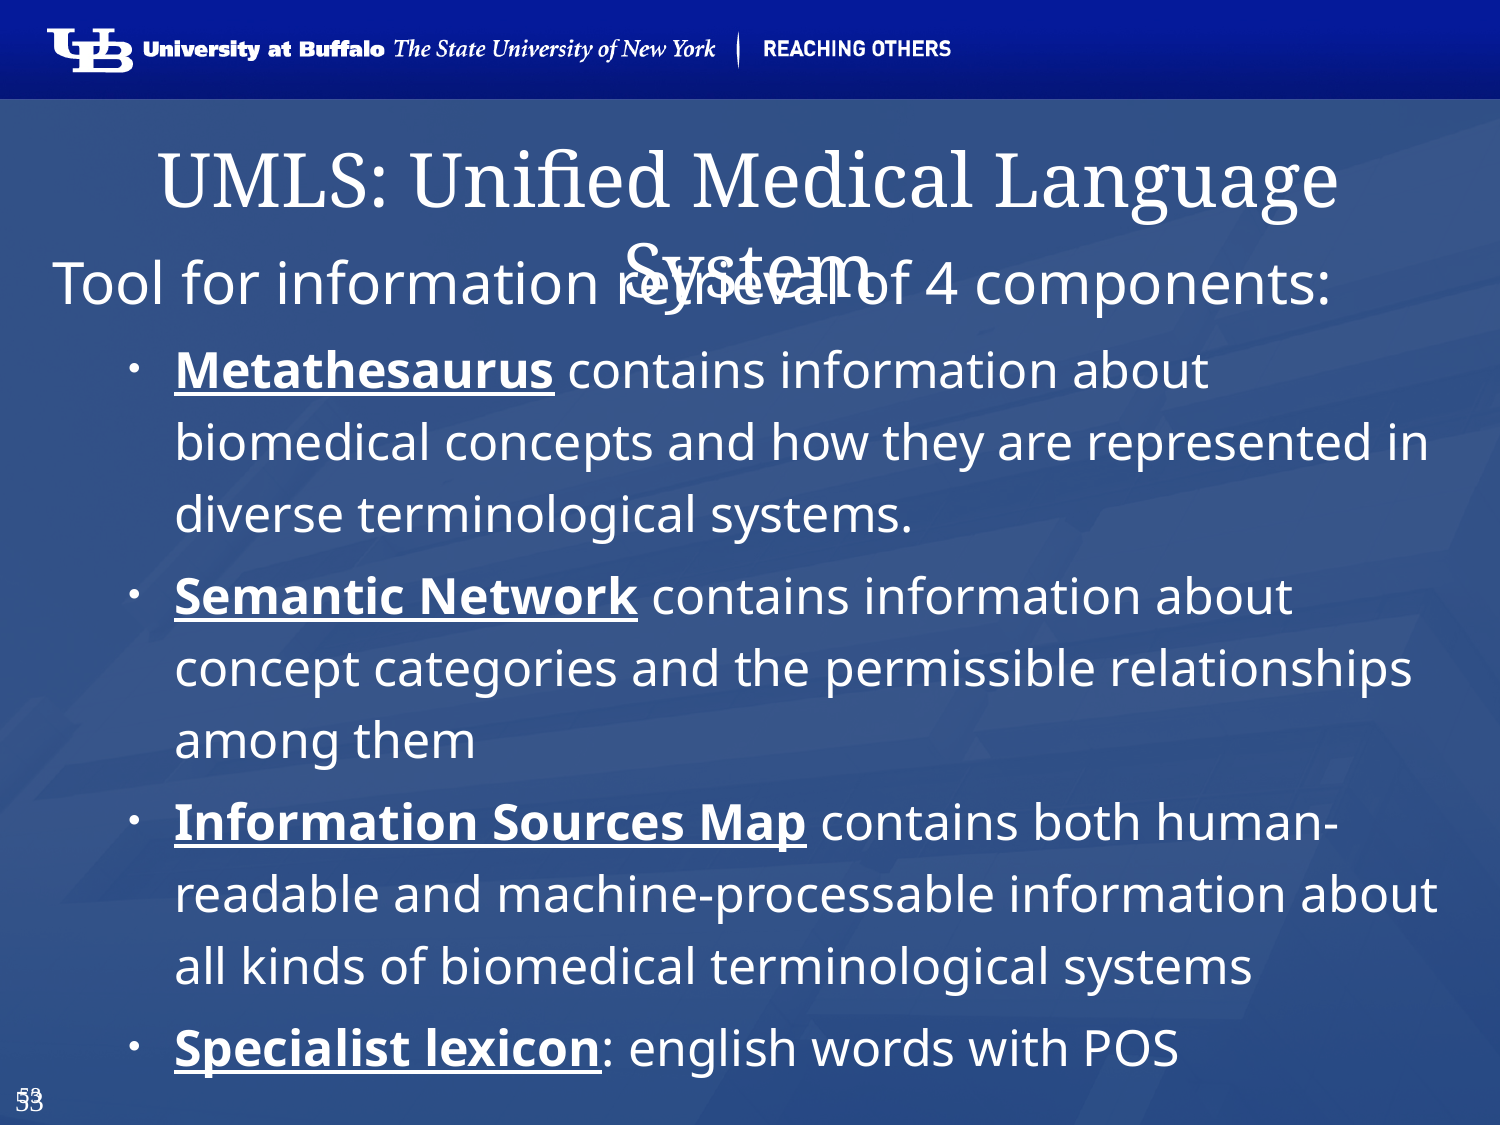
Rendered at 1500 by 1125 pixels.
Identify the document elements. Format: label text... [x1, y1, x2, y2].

slide_number 53 [0, 1074, 101, 1125]
picture [0, 0, 1500, 99]
list Tool for information retrieval of 4 components: Metathesaurus contains information about biomedical concepts and how they are represented in diverse terminological systems. Semantic Network contains information about concept categories and the permissible relationships among them Information Sources Map contains both human-readable and machine-processable information about all kinds of biomedical terminological systems Specialist lexicon: english words with POS [37, 224, 1463, 1038]
title UMLS: Unified Medical Language System [37, 125, 1463, 224]
